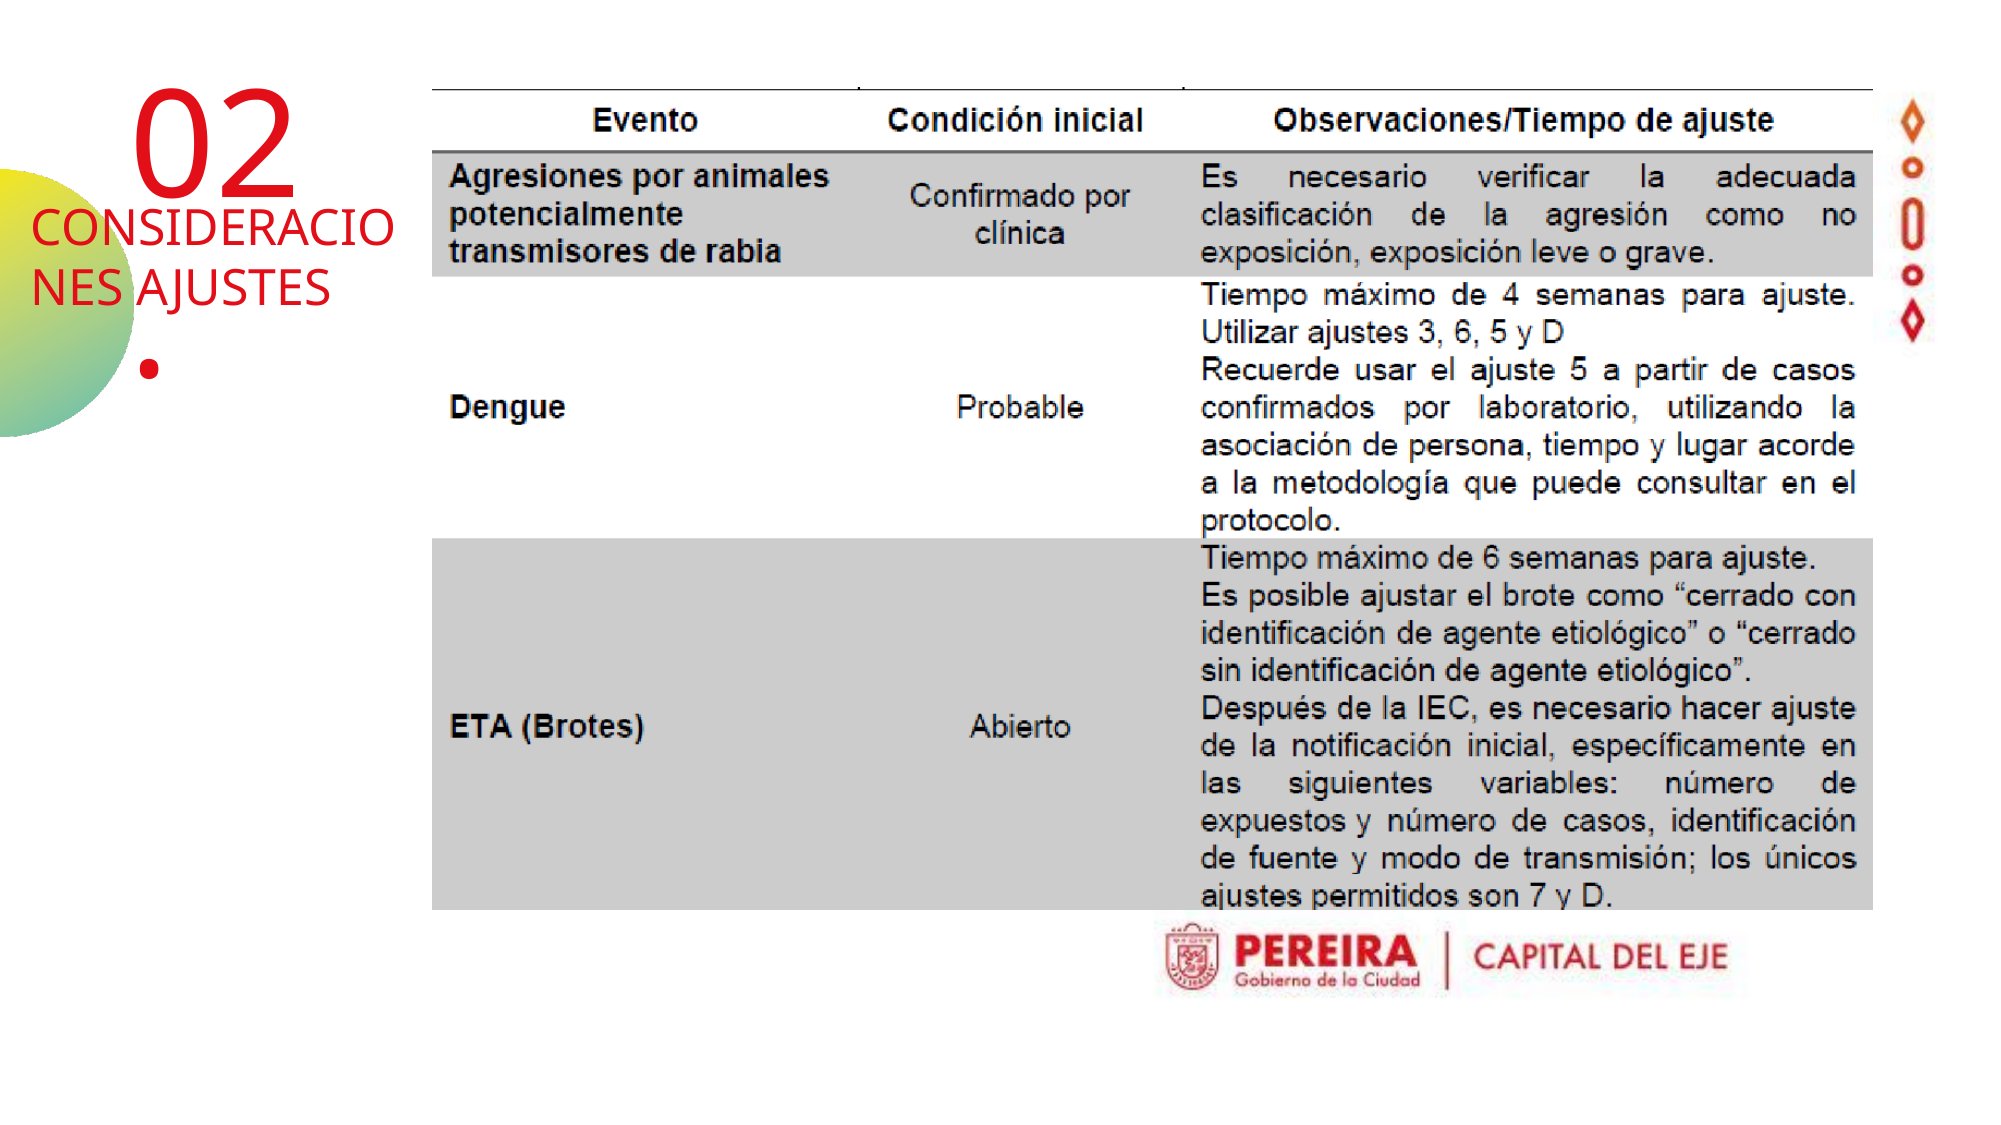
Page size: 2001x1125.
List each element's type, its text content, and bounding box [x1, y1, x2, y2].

text_box 02. [114, 39, 337, 187]
text_box 02. [140, 323, 337, 415]
text_box CONSIDERACIONES AJUSTES [140, 187, 426, 323]
picture [0, 0, 2001, 1125]
